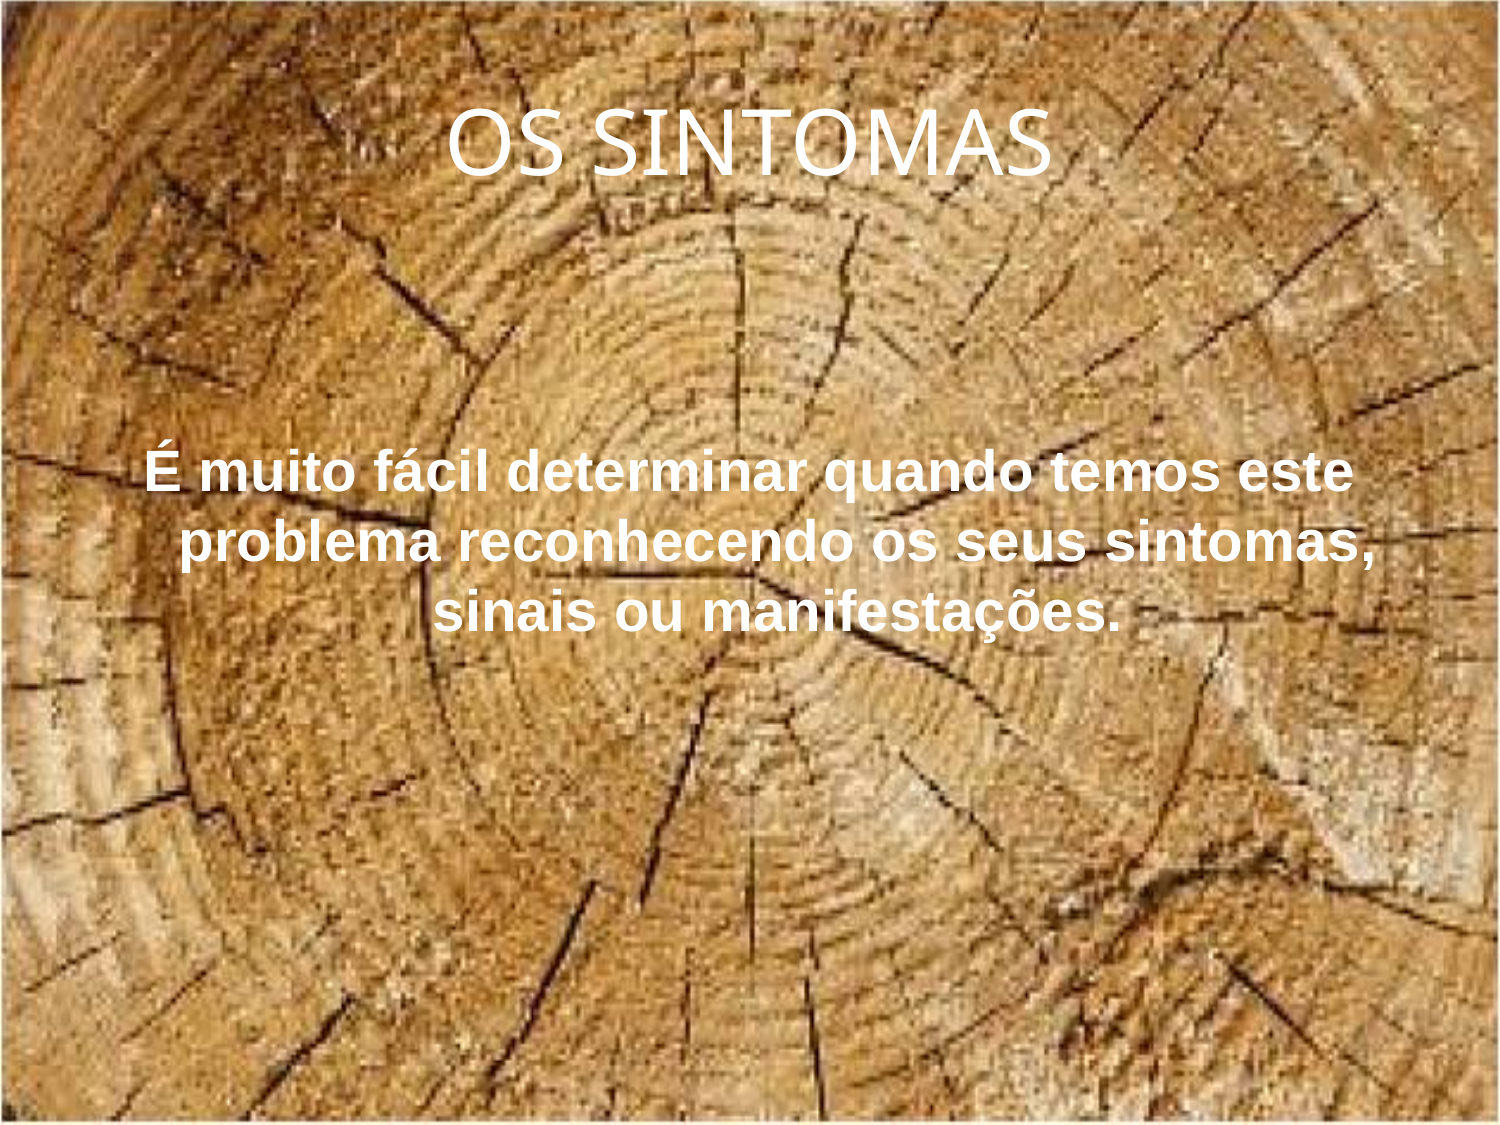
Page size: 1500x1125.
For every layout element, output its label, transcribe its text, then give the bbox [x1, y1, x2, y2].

list É muito fácil determinar quando temos este problema reconhecendo os seus sintomas, sinais ou manifestações. [75, 262, 1425, 1005]
title OS SINTOMAS [75, 45, 1425, 233]
picture [0, 0, 1500, 1125]
